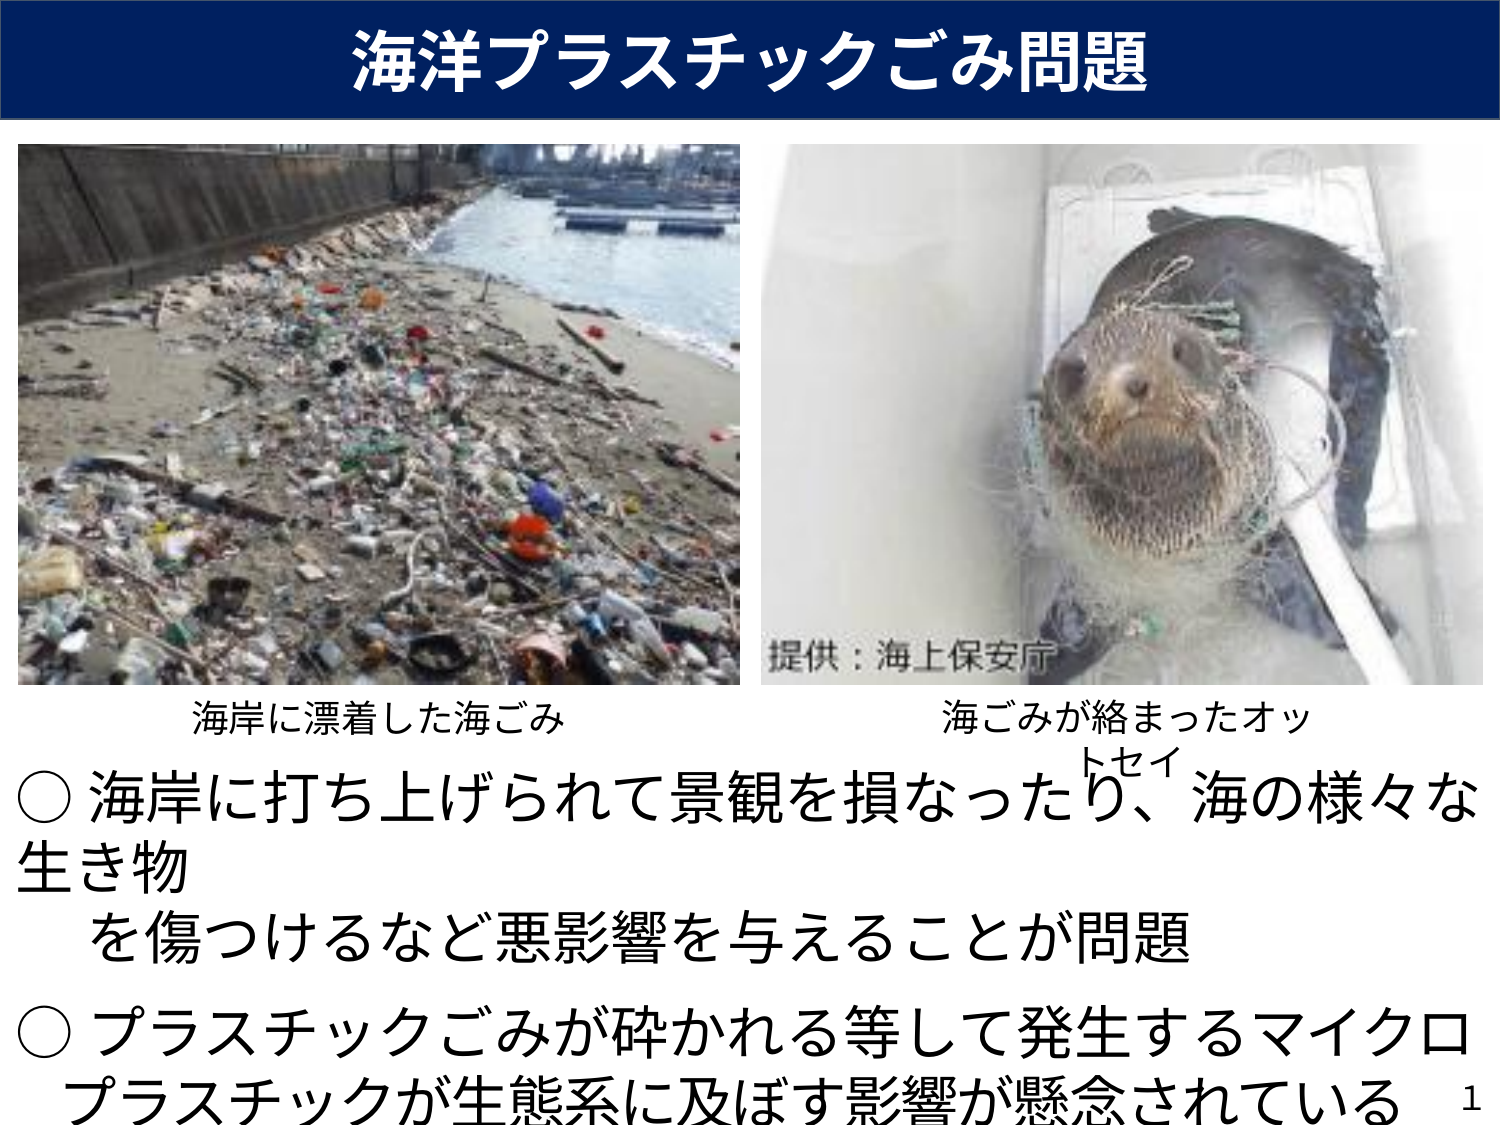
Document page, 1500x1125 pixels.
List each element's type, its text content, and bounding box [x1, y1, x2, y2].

picture [18, 144, 740, 685]
text_box 海ごみが絡まったオットセイ [911, 686, 1346, 753]
text_box ○海岸に打ち上げられて景観を損なったり、海の様々な生き物 を傷つけるなど悪影響を与えることが問題 ○プラスチックごみが砕かれる等して発生するマイクロプラスチックが生態系に及ぼす影響が懸念されている [0, 753, 1500, 1125]
picture [761, 144, 1483, 685]
text_box 海岸に漂着した海ごみ [161, 687, 596, 747]
text_box 海洋プラスチックごみ問題 [0, 0, 1500, 120]
